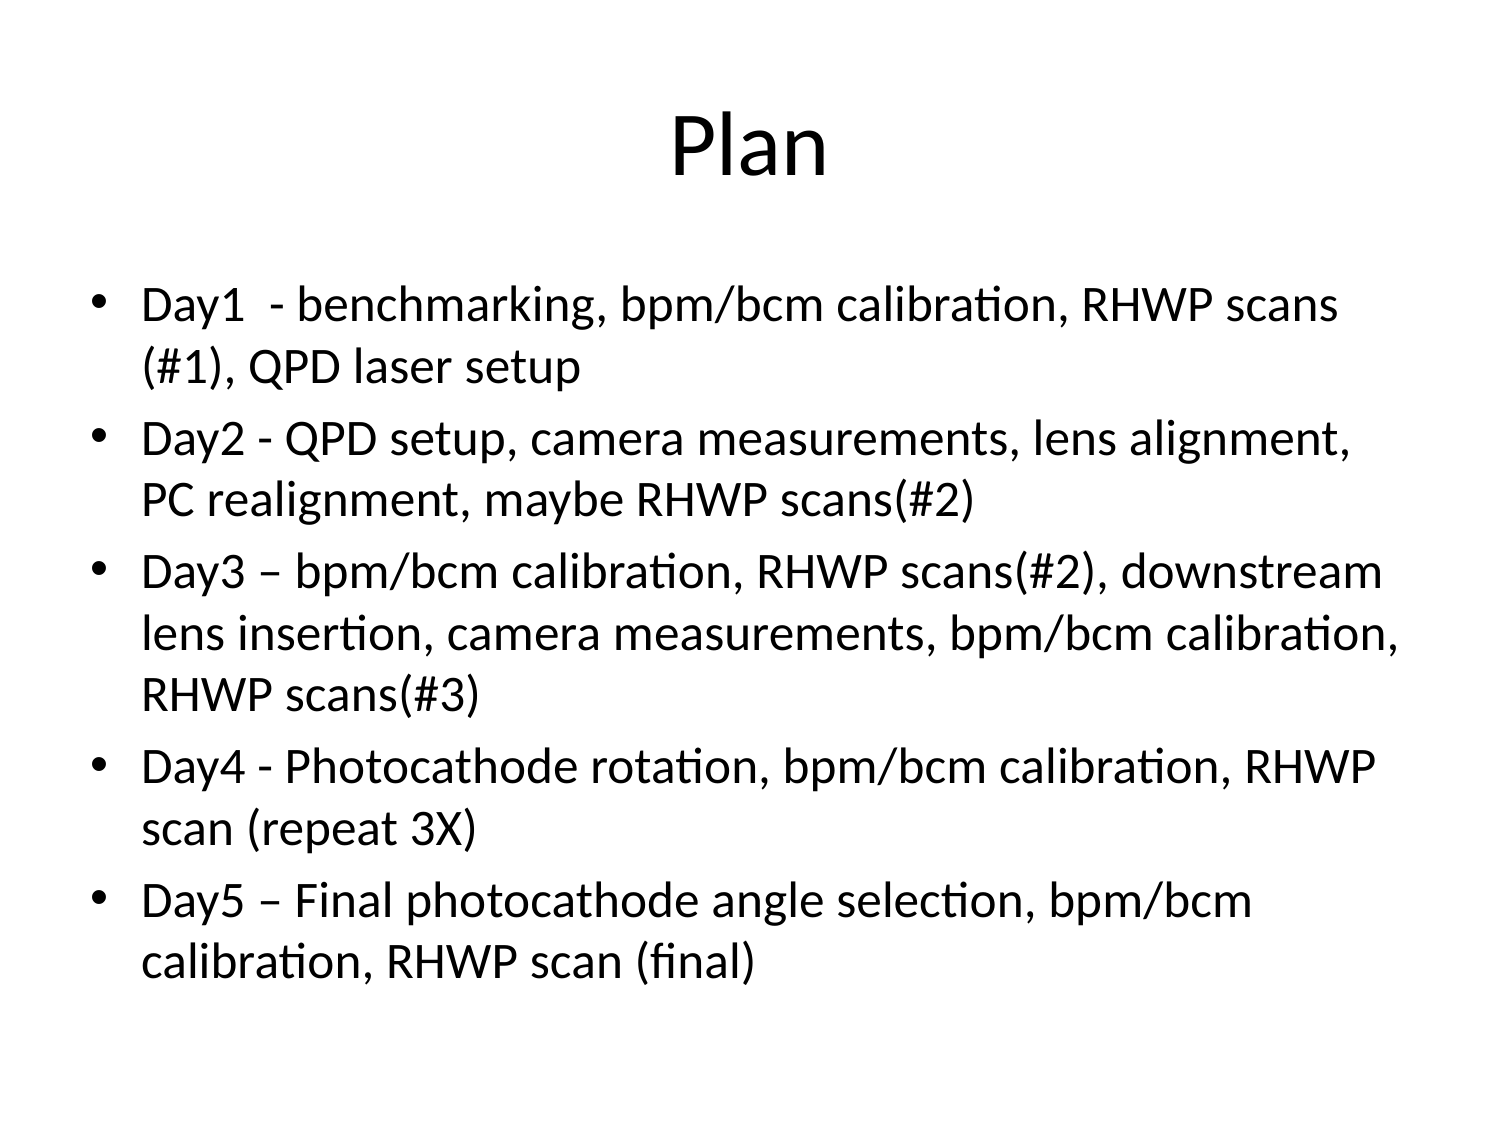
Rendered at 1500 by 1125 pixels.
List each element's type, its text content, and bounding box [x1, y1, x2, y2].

list Day1 - benchmarking, bpm/bcm calibration, RHWP scans (#1), QPD laser setup Day2 - QPD setup, camera measurements, lens alignment, PC realignment, maybe RHWP scans(#2) Day3 – bpm/bcm calibration, RHWP scans(#2), downstream lens insertion, camera measurements, bpm/bcm calibration, RHWP scans(#3) Day4 - Photocathode rotation, bpm/bcm calibration, RHWP scan (repeat 3X) Day5 – Final photocathode angle selection, bpm/bcm calibration, RHWP scan (final) [75, 262, 1425, 1005]
title Plan [75, 45, 1425, 233]
